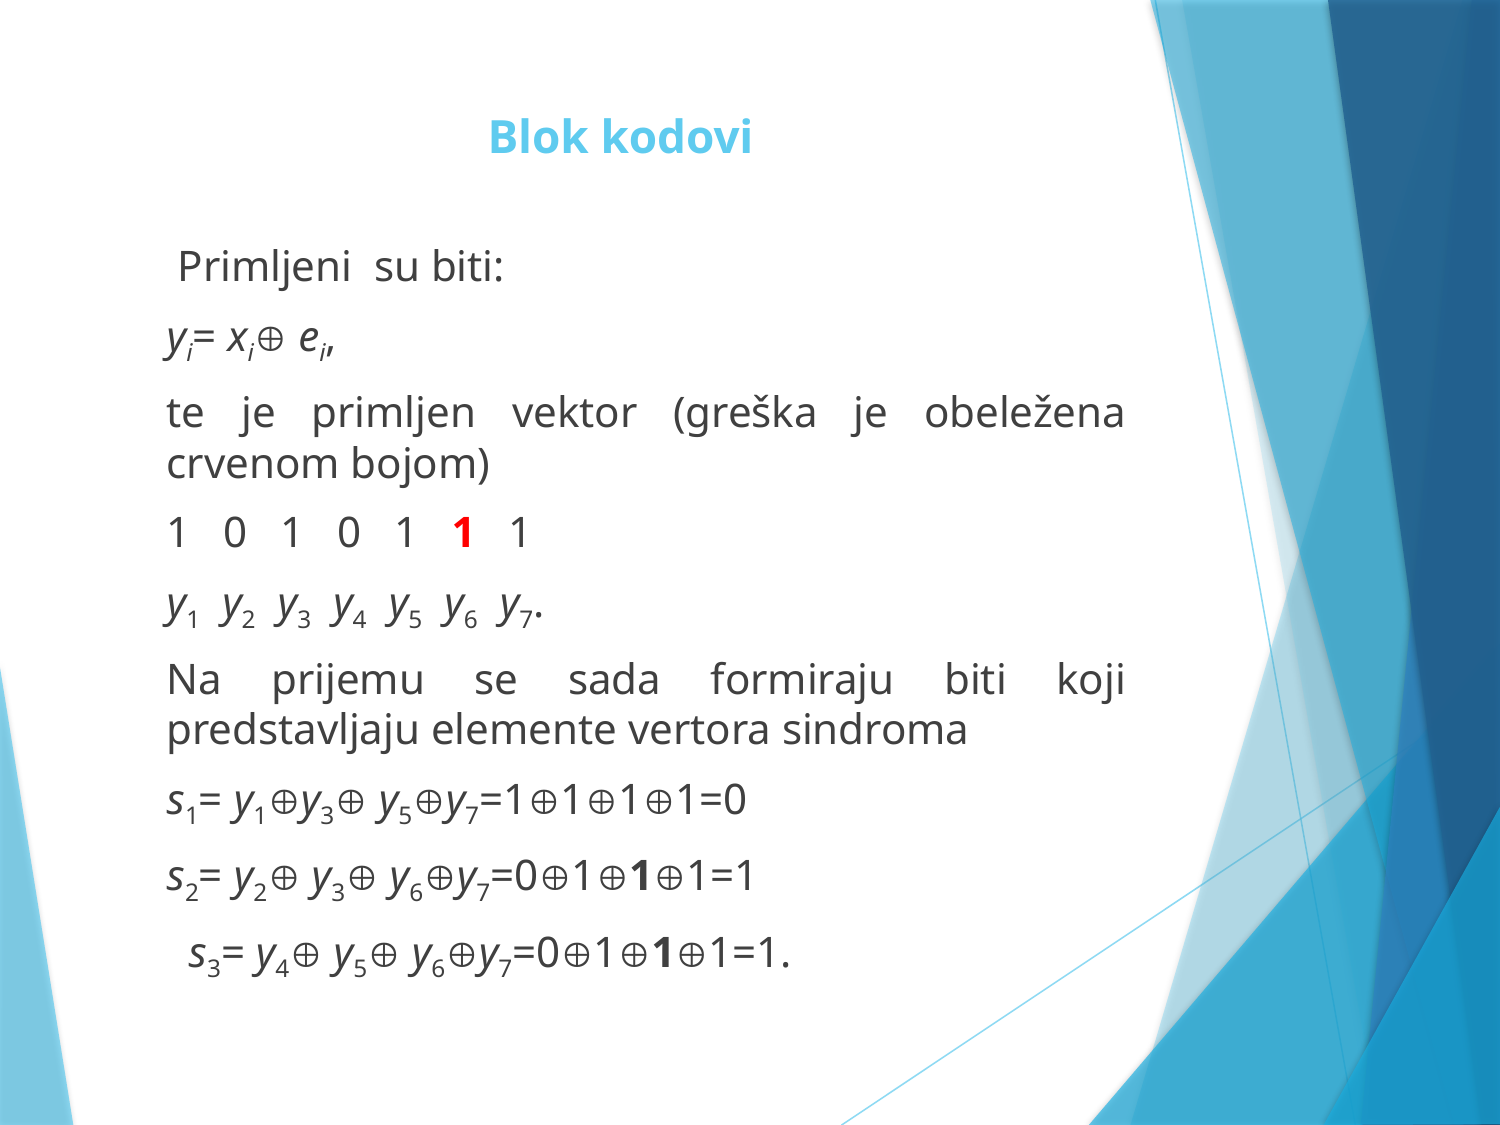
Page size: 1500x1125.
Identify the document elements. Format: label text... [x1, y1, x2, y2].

list Primljeni su biti: yi= xi ei, te je primljen vektor (greška je obeležena crvenom bojom) 1 0 1 0 1 1 1 y1 y2 y3 y4 y5 y6 y7. Na prijemu se sada formiraju biti koji predstavljaju elemente vertora sindroma s1= y1y3 y5y7=1111=0 s2= y2 y3 y6y7=0111=1 s3= y4 y5 y6y7=0111=1. [99, 232, 1142, 992]
title Blok kodovi [99, 99, 1142, 202]
